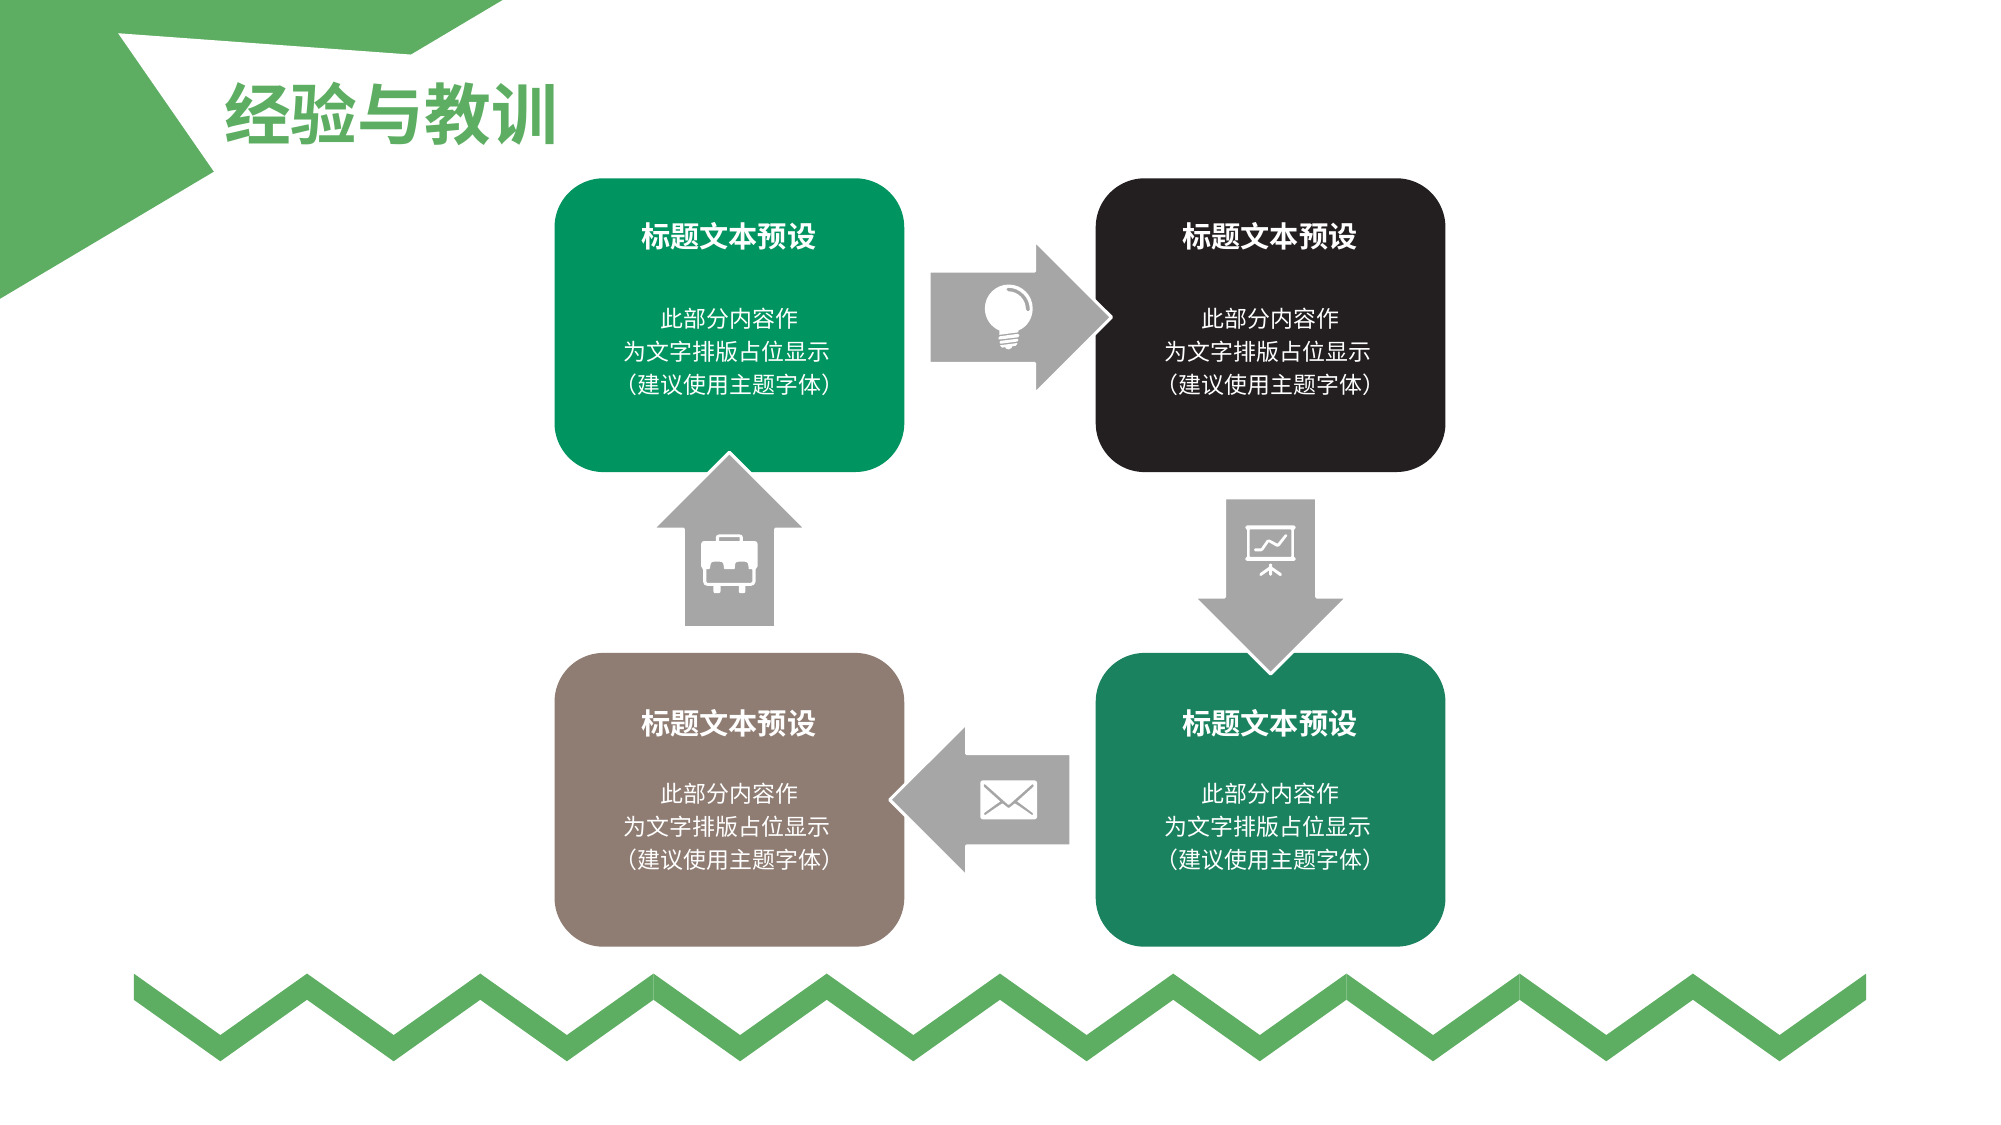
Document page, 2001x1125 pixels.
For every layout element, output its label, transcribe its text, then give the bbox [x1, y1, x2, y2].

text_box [554, 178, 1446, 947]
text_box 经验与教训 [209, 65, 1171, 161]
